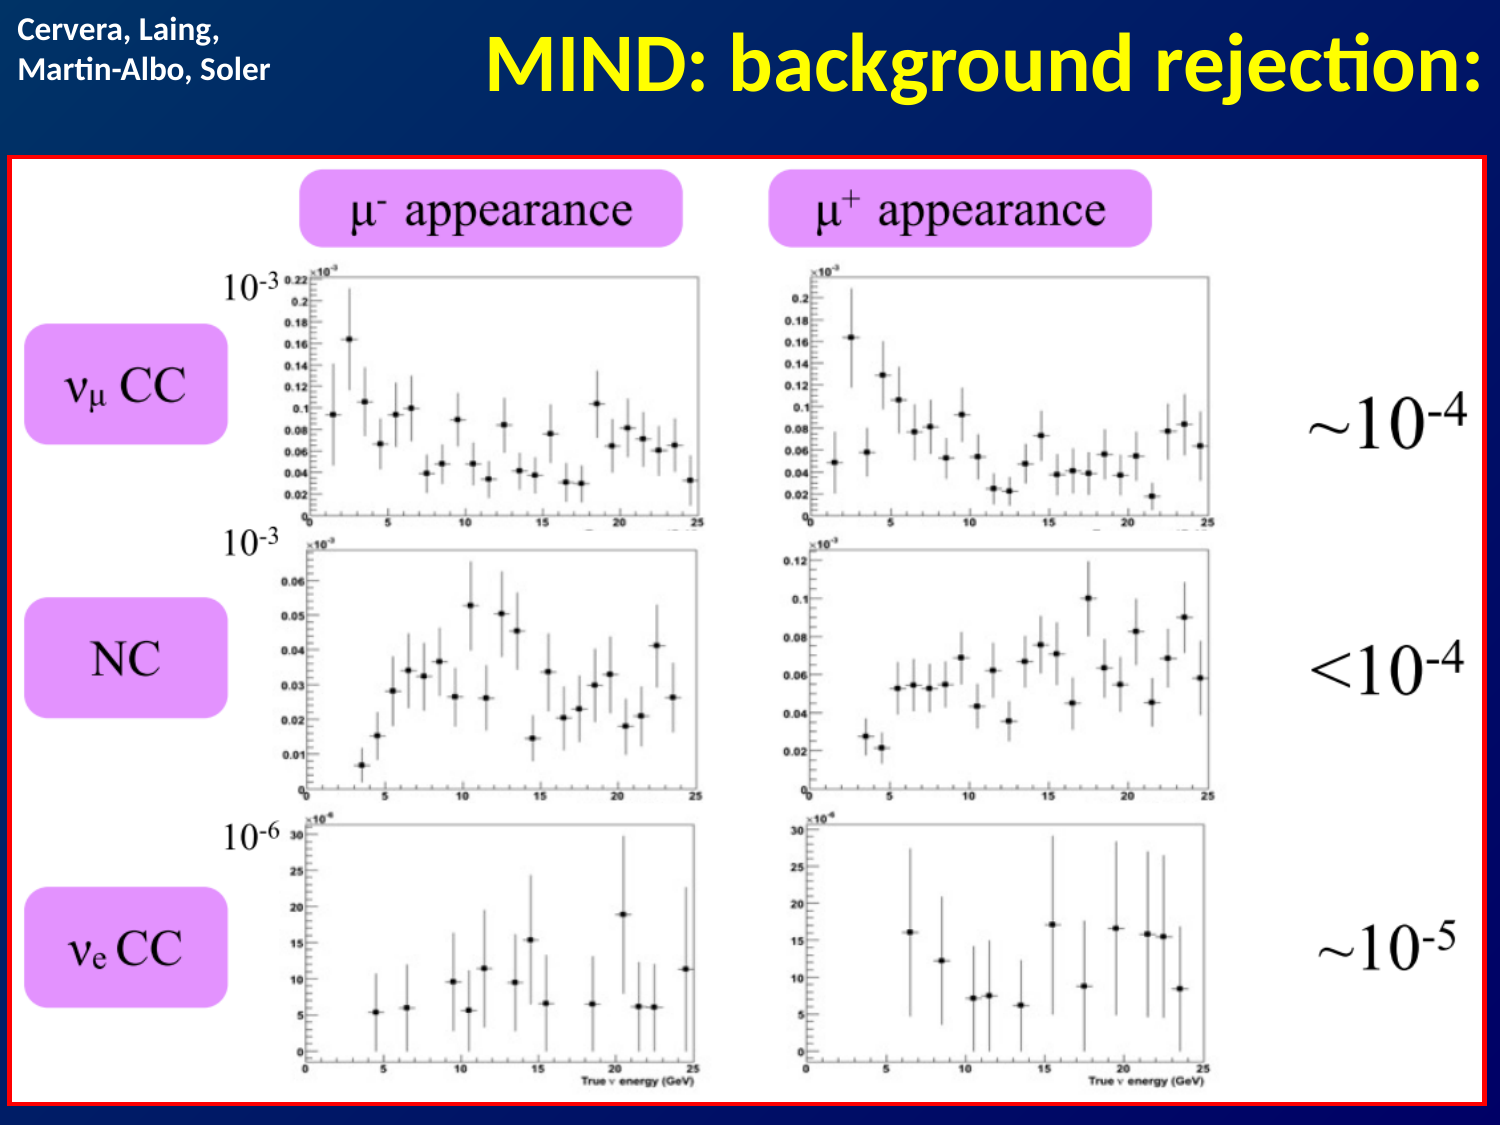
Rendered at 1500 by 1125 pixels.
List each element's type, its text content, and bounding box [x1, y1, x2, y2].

title MIND: background rejection: [0, 0, 1500, 118]
text_box Cervera, Laing, Martin-Albo, Soler [2, 0, 286, 95]
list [11, 159, 1483, 1102]
